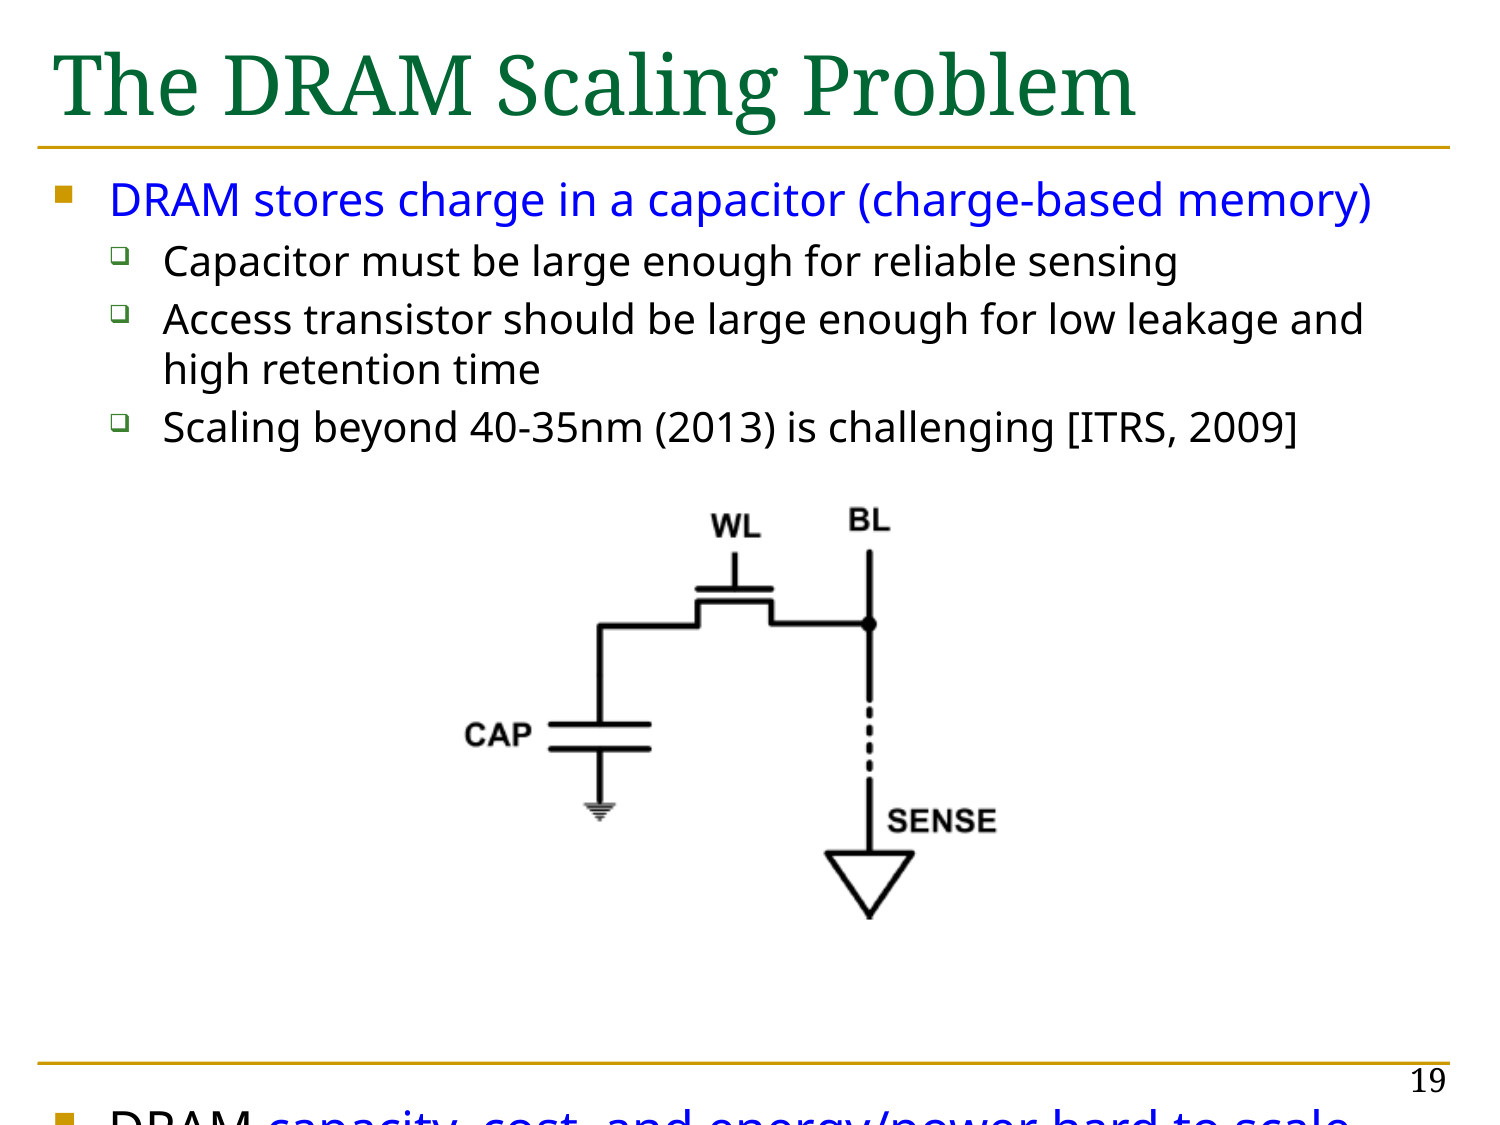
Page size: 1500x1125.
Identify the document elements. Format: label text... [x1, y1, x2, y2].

slide_number 19 [1111, 1036, 1462, 1112]
picture [437, 457, 1026, 963]
title The DRAM Scaling Problem [37, 24, 1450, 163]
list DRAM stores charge in a capacitor (charge-based memory) Capacitor must be large enough for reliable sensing Access transistor should be large enough for low leakage and high retention time Scaling beyond 40-35nm (2013) is challenging [ITRS, 2009] DRAM capacity, cost, and energy/power hard to scale [37, 163, 1450, 1016]
